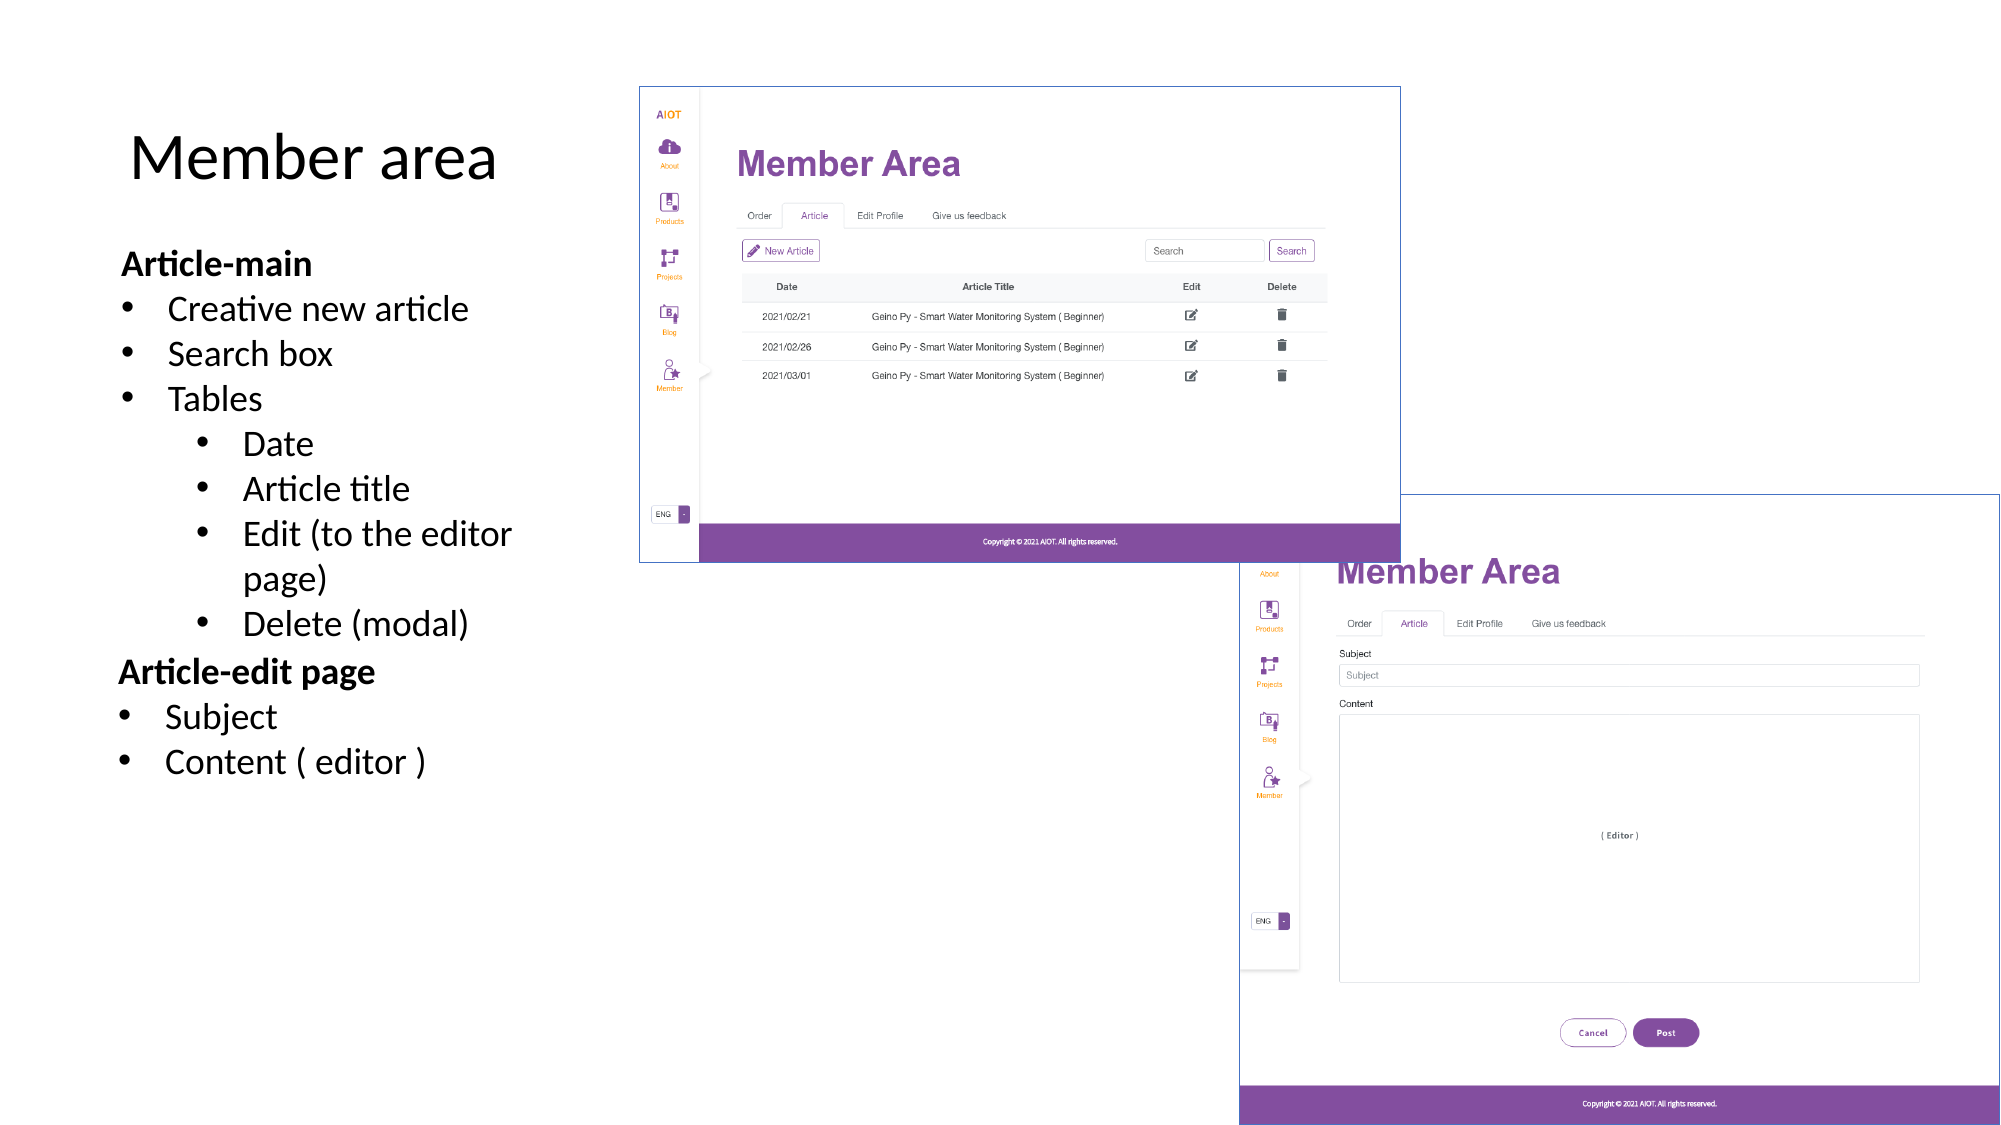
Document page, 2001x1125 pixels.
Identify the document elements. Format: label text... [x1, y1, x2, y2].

text_box Member area [114, 105, 515, 201]
text_box Article-main Creative new article Search box Tables Date Article title Edit (to the editor page) Delete (modal) [106, 231, 613, 652]
text_box Article-edit page Subject Content ( editor ) [103, 639, 611, 790]
picture [639, 86, 2000, 1125]
